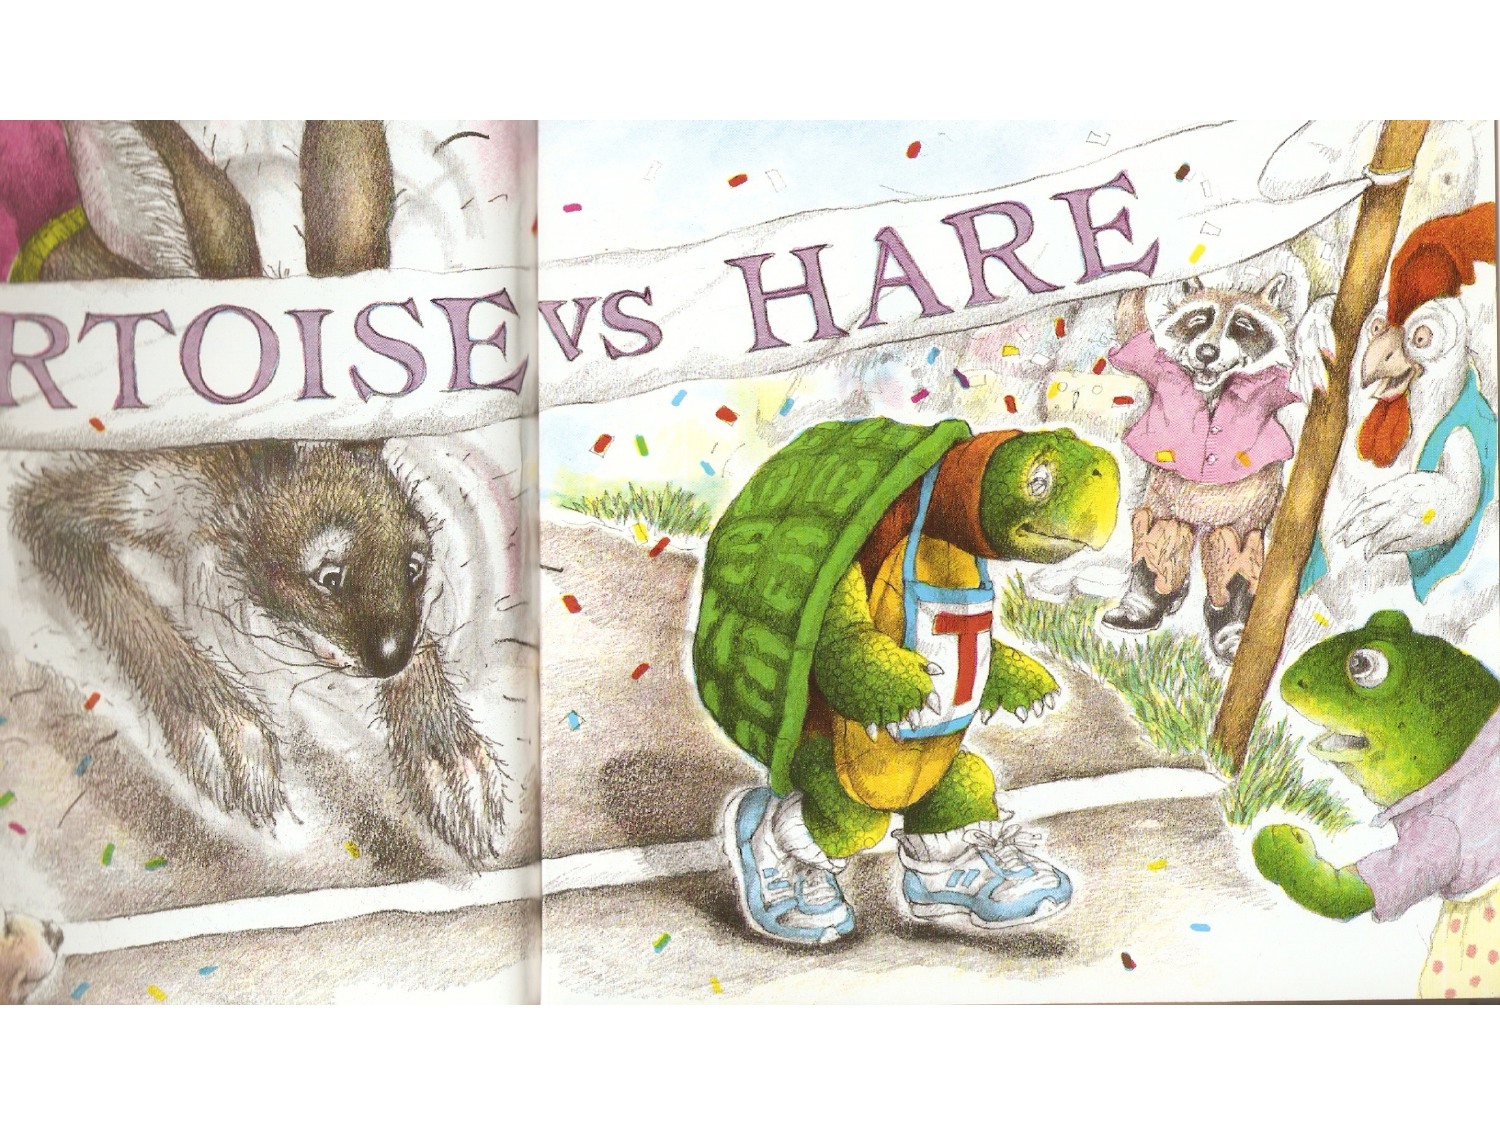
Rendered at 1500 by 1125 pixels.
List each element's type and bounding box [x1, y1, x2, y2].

picture [0, 120, 1500, 1005]
